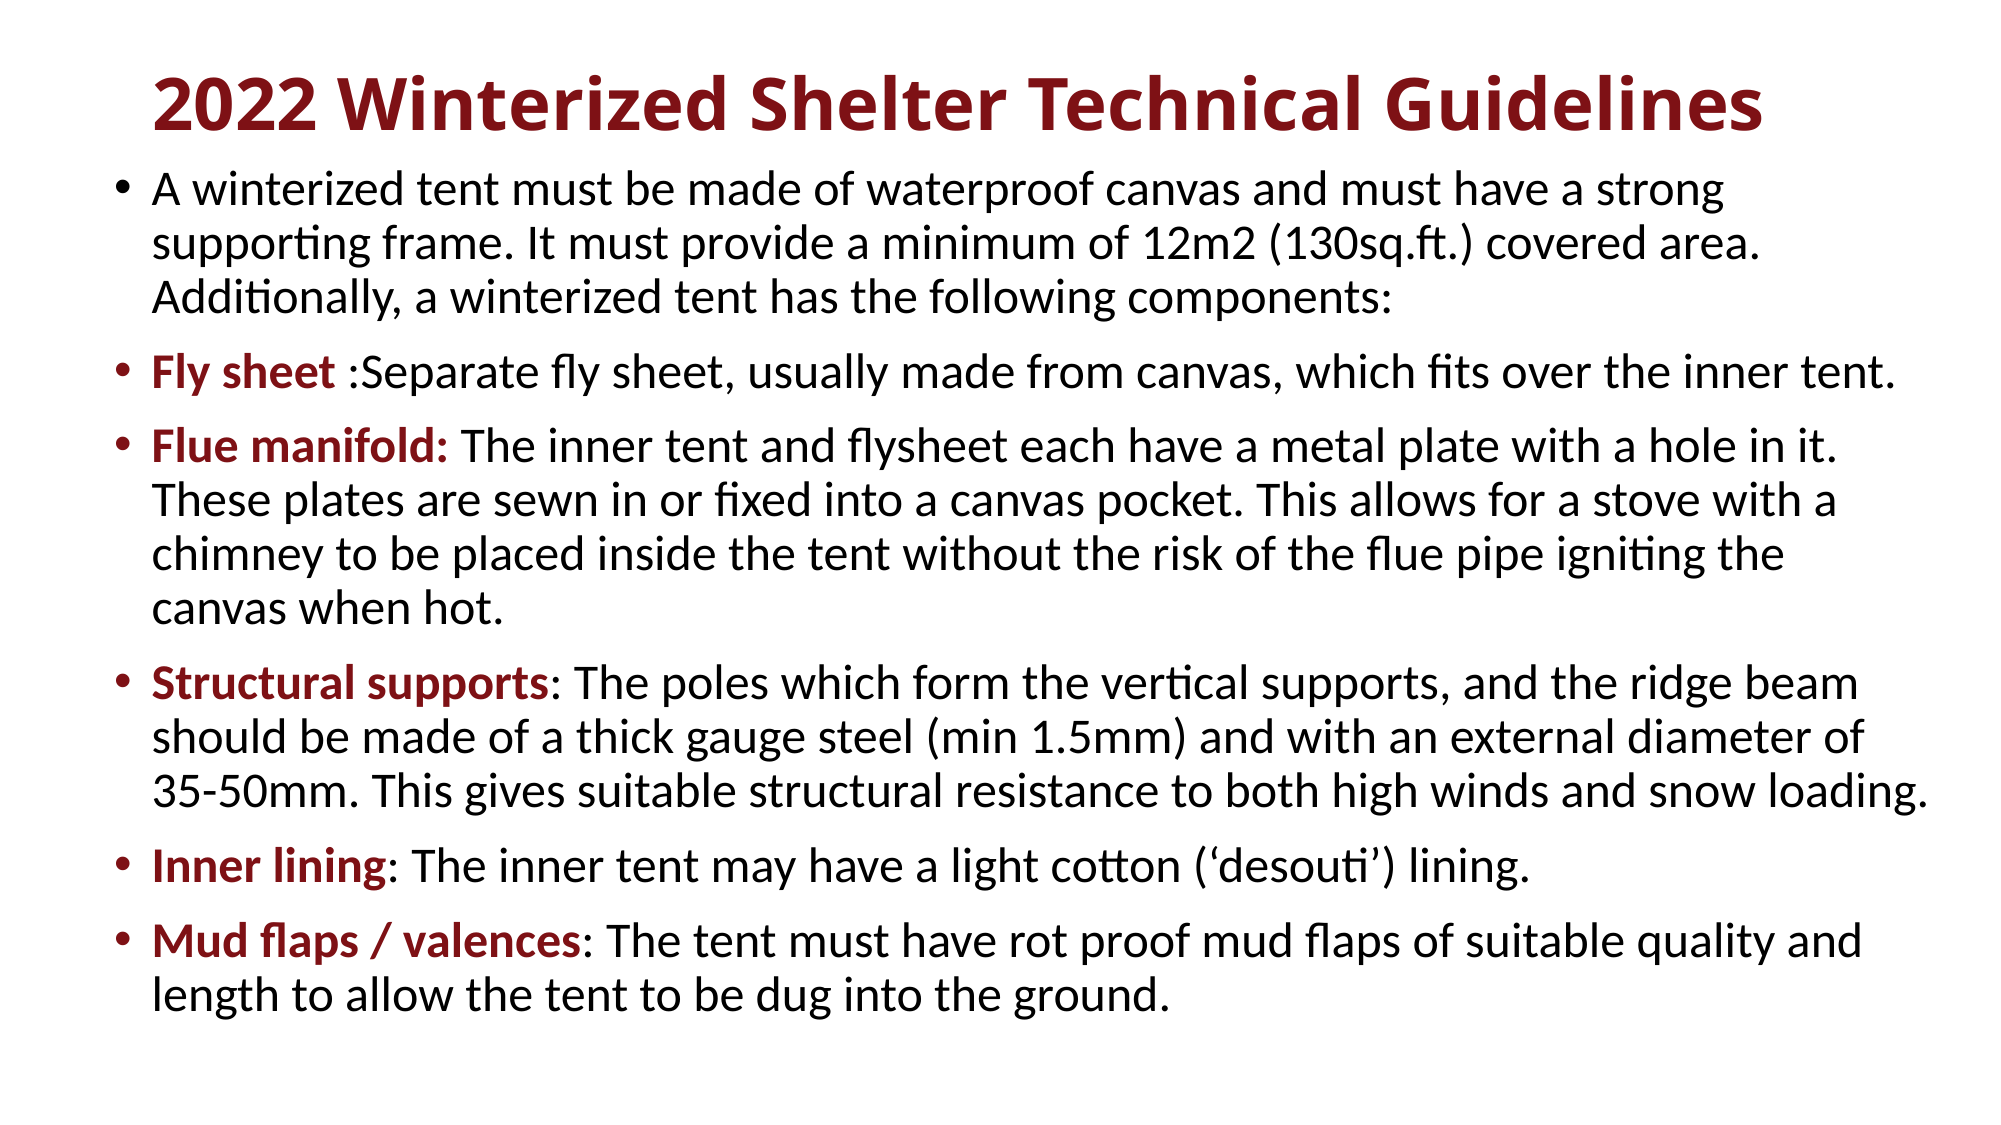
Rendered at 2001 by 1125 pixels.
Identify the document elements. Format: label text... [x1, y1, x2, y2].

list A winterized tent must be made of waterproof canvas and must have a strong supporting frame. It must provide a minimum of 12m2 (130sq.ft.) covered area. Additionally, a winterized tent has the following components: Fly sheet :Separate fly sheet, usually made from canvas, which fits over the inner tent. Flue manifold: The inner tent and flysheet each have a metal plate with a hole in it. These plates are sewn in or fixed into a canvas pocket. This allows for a stove with a chimney to be placed inside the tent without the risk of the flue pipe igniting the canvas when hot. Structural supports: The poles which form the vertical supports, and the ridge beam should be made of a thick gauge steel (min 1.5mm) and with an external diameter of 35-50mm. This gives suitable structural resistance to both high winds and snow loading. Inner lining: The inner tent may have a light cotton (‘desouti’) lining. Mud flaps / valences: The tent must have rot proof mud flaps of suitable quality and length to allow the tent to be dug into the ground. [99, 154, 1946, 1066]
title 2022 Winterized Shelter Technical Guidelines [137, 59, 1863, 154]
